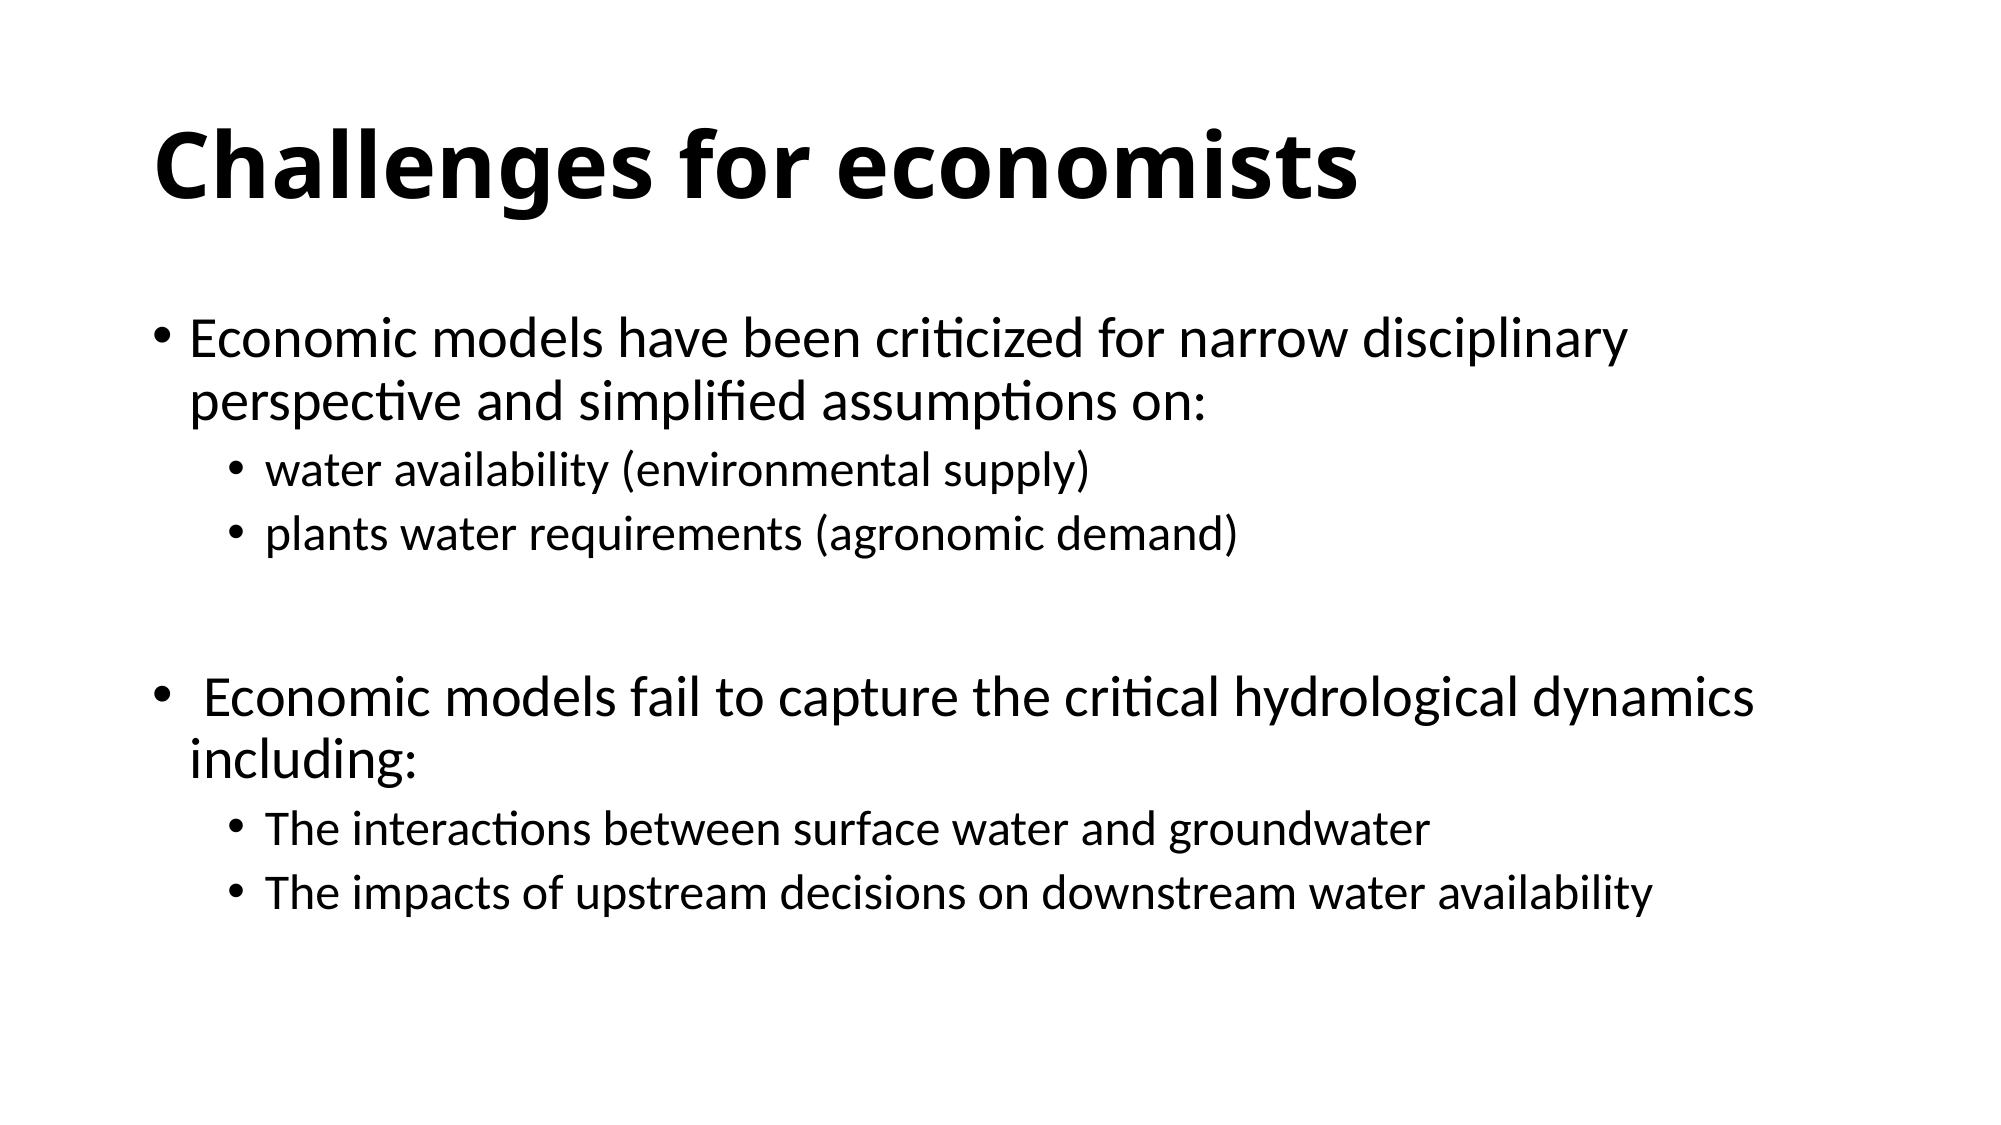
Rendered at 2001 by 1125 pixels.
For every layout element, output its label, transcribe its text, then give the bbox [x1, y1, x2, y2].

title Challenges for economists [137, 59, 1863, 278]
list Economic models have been criticized for narrow disciplinary perspective and simplified assumptions on: water availability (environmental supply) plants water requirements (agronomic demand) Economic models fail to capture the critical hydrological dynamics including: The interactions between surface water and groundwater The impacts of upstream decisions on downstream water availability [137, 299, 1863, 1014]
